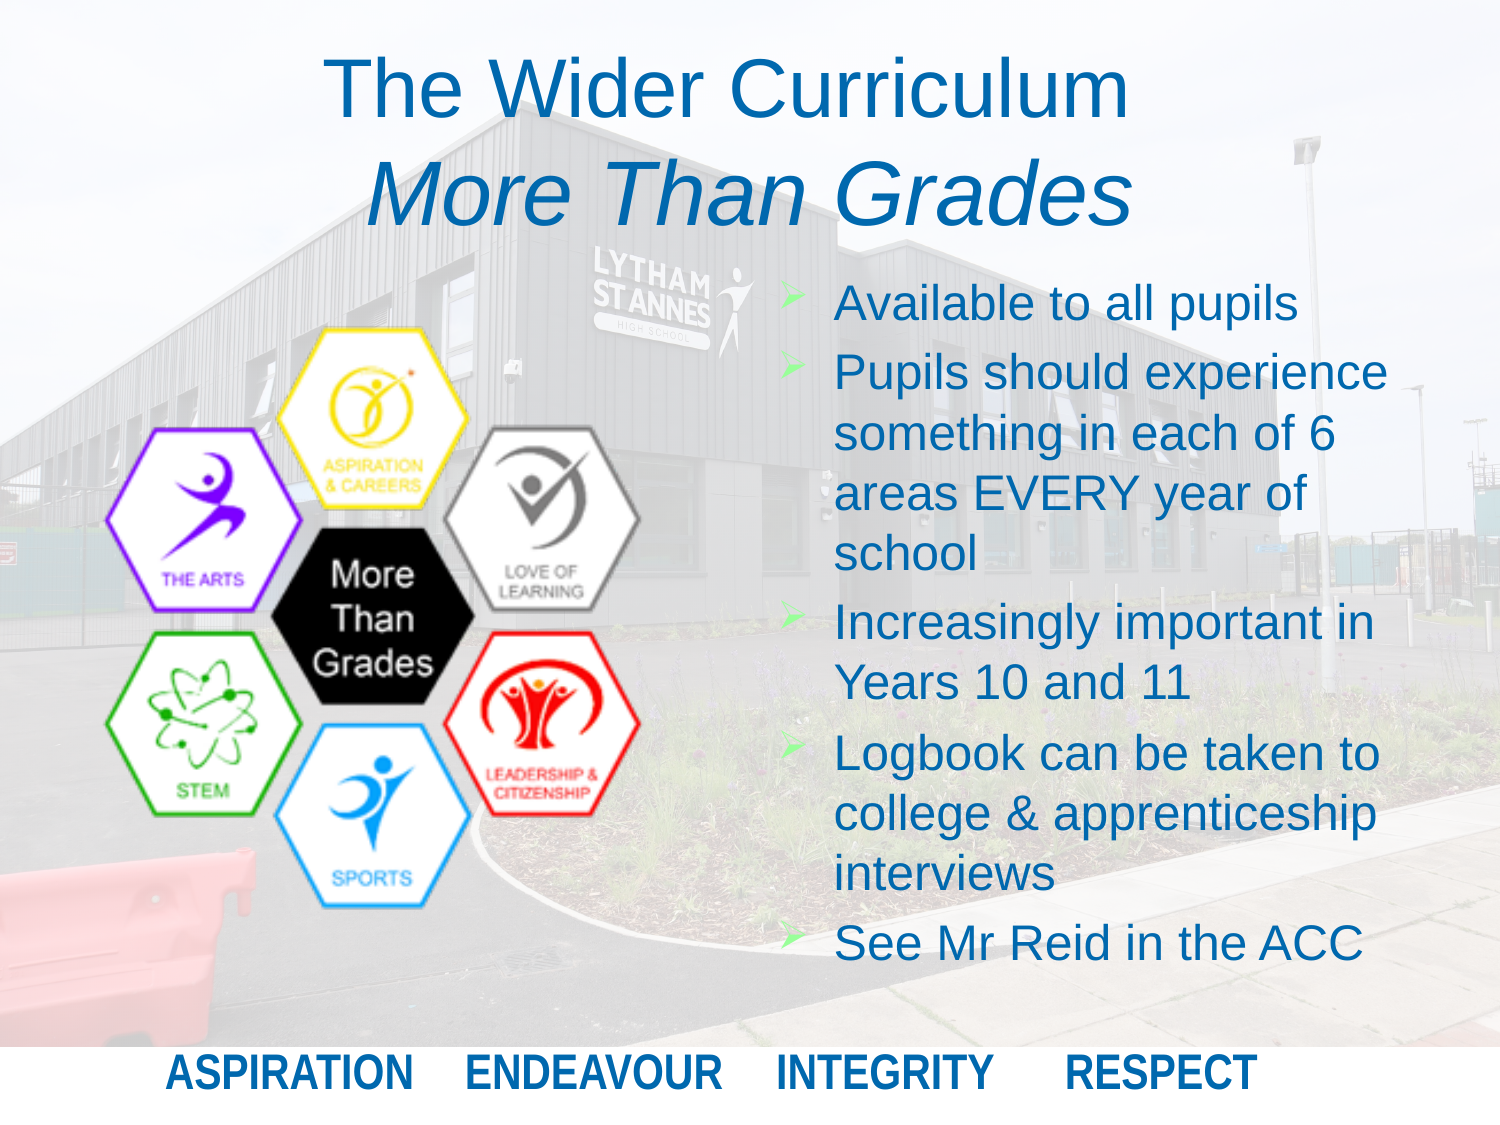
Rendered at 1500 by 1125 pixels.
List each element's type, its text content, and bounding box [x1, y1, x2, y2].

text_box ASPIRATION ENDEAVOUR INTEGRITY RESPECT [0, 1053, 1500, 1108]
picture [0, 0, 1500, 1047]
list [88, 302, 662, 936]
